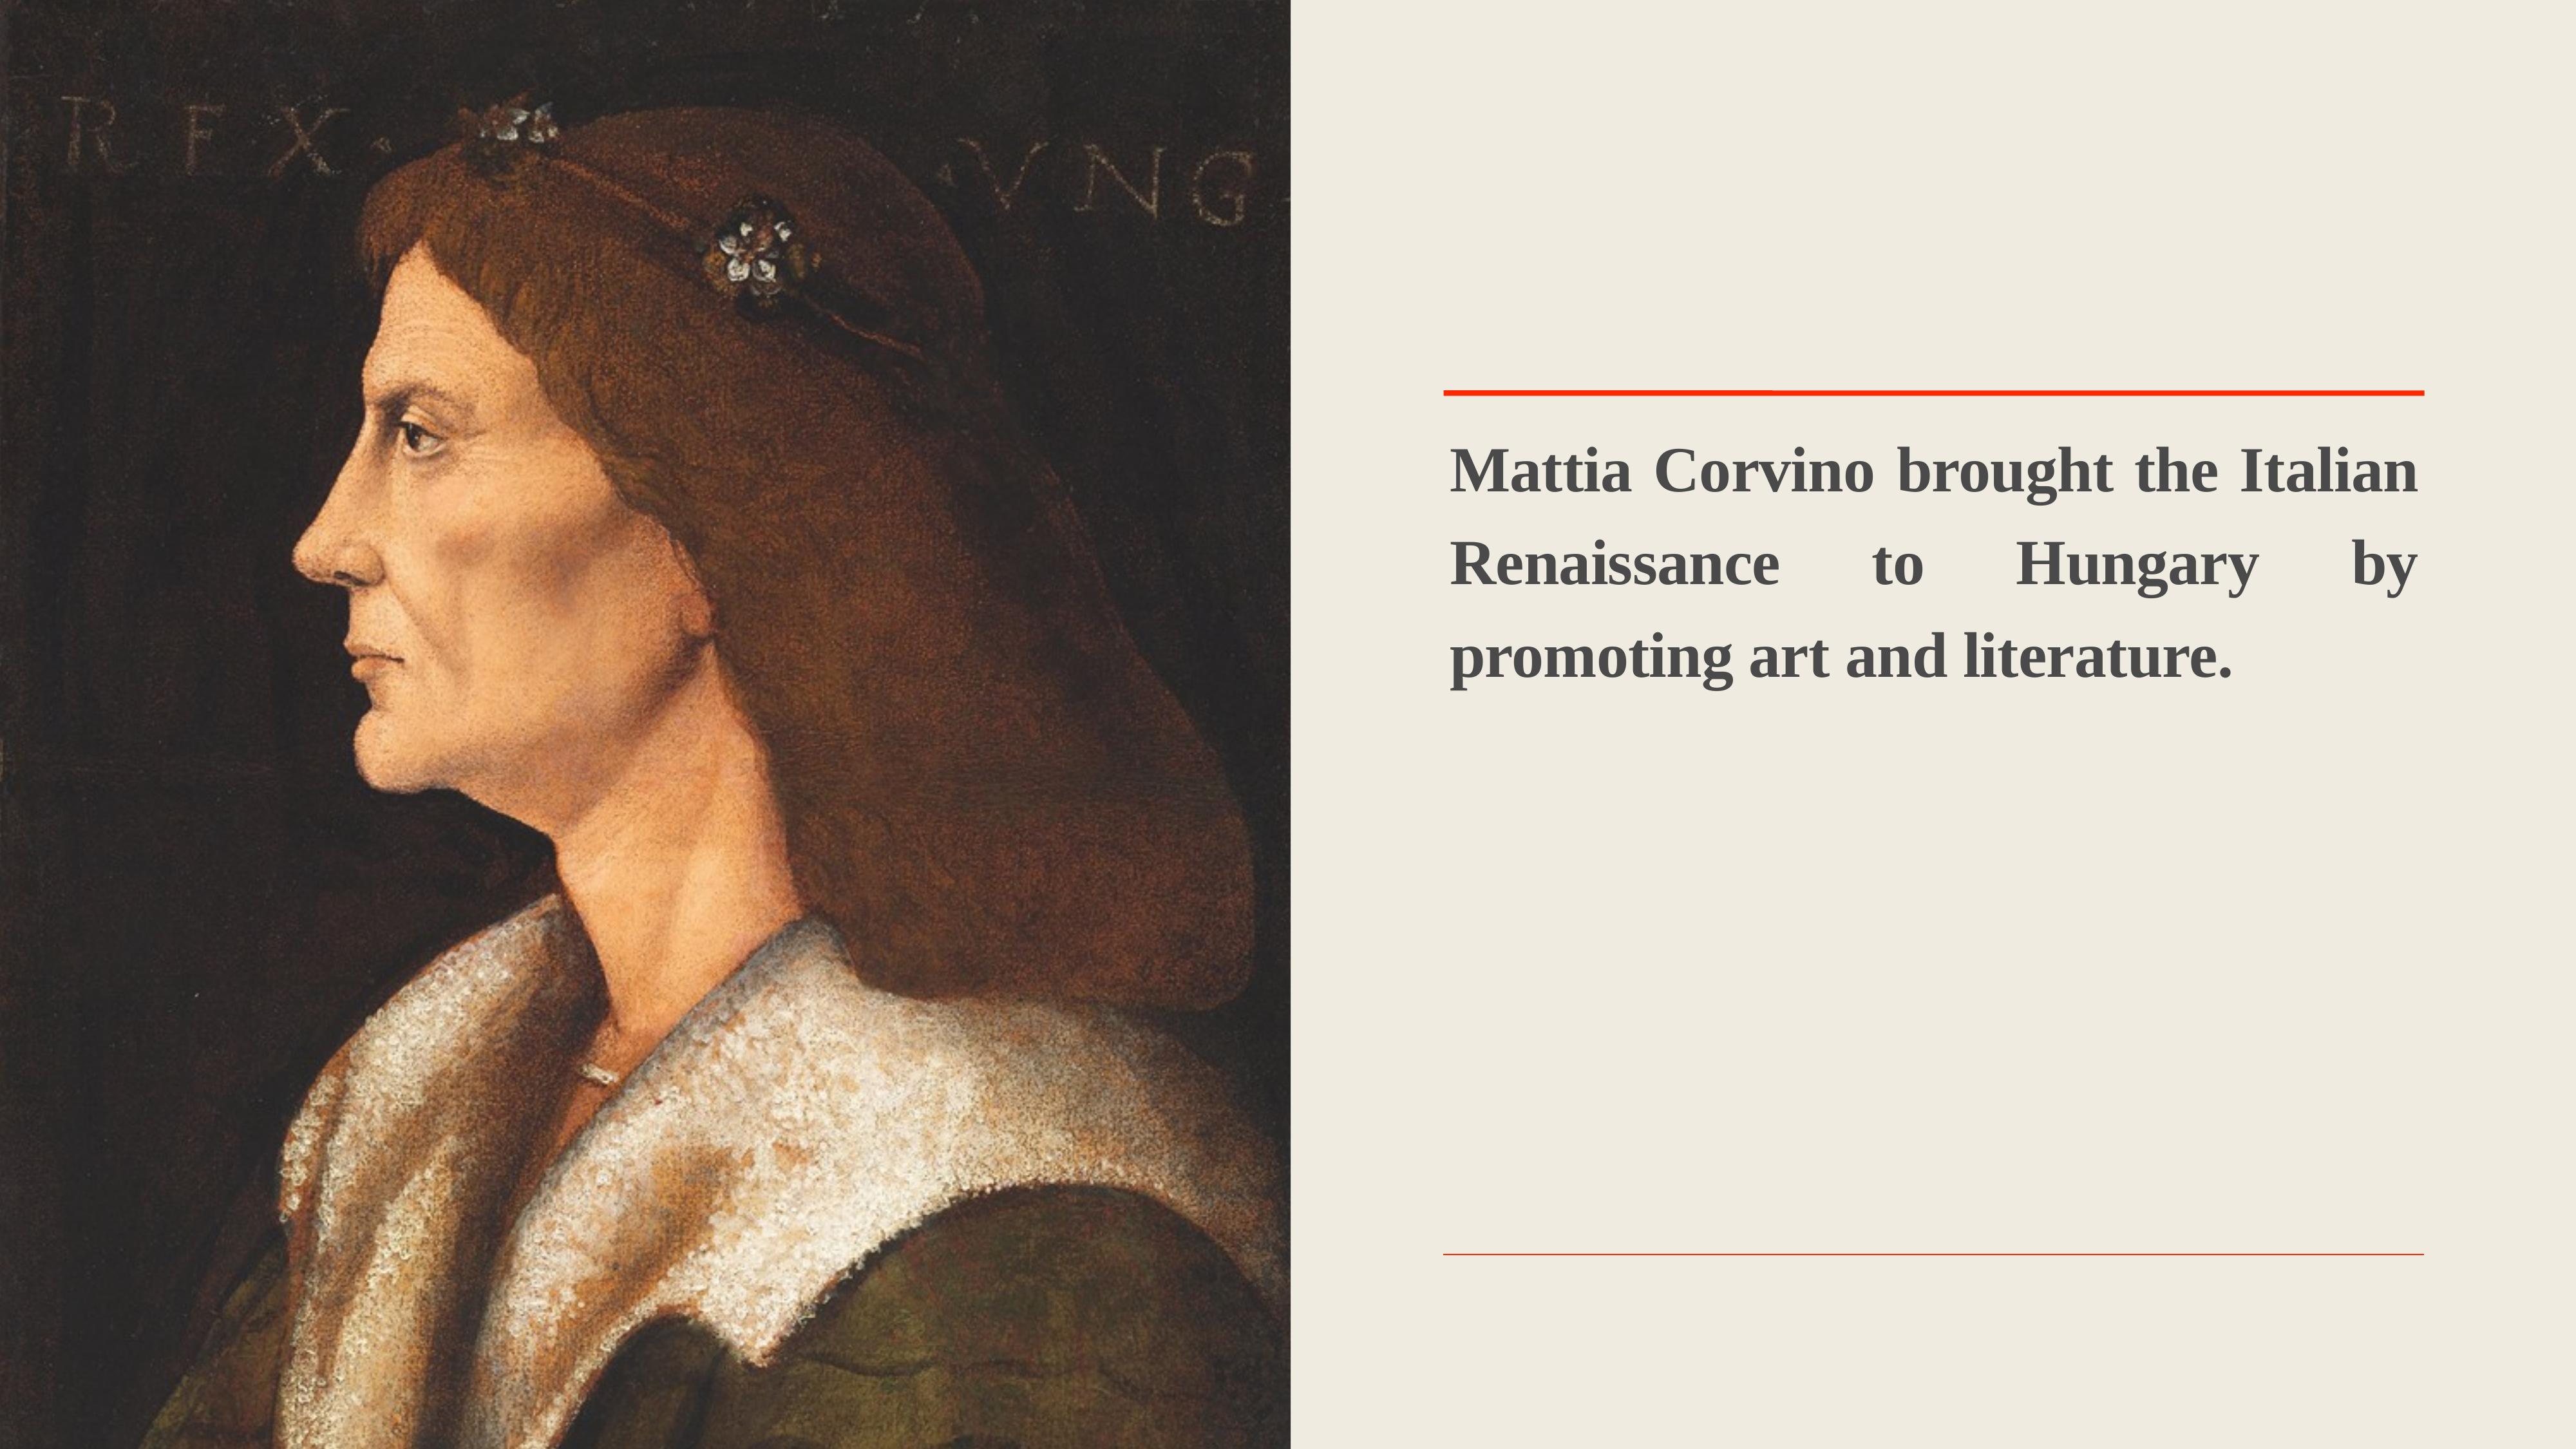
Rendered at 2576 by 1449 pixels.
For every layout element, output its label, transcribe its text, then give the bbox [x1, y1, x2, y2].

picture [0, 0, 1291, 1449]
text_box Mattia Corvino brought the Italian Renaissance to Hungary by promoting art and literature. [1444, 406, 2424, 1257]
